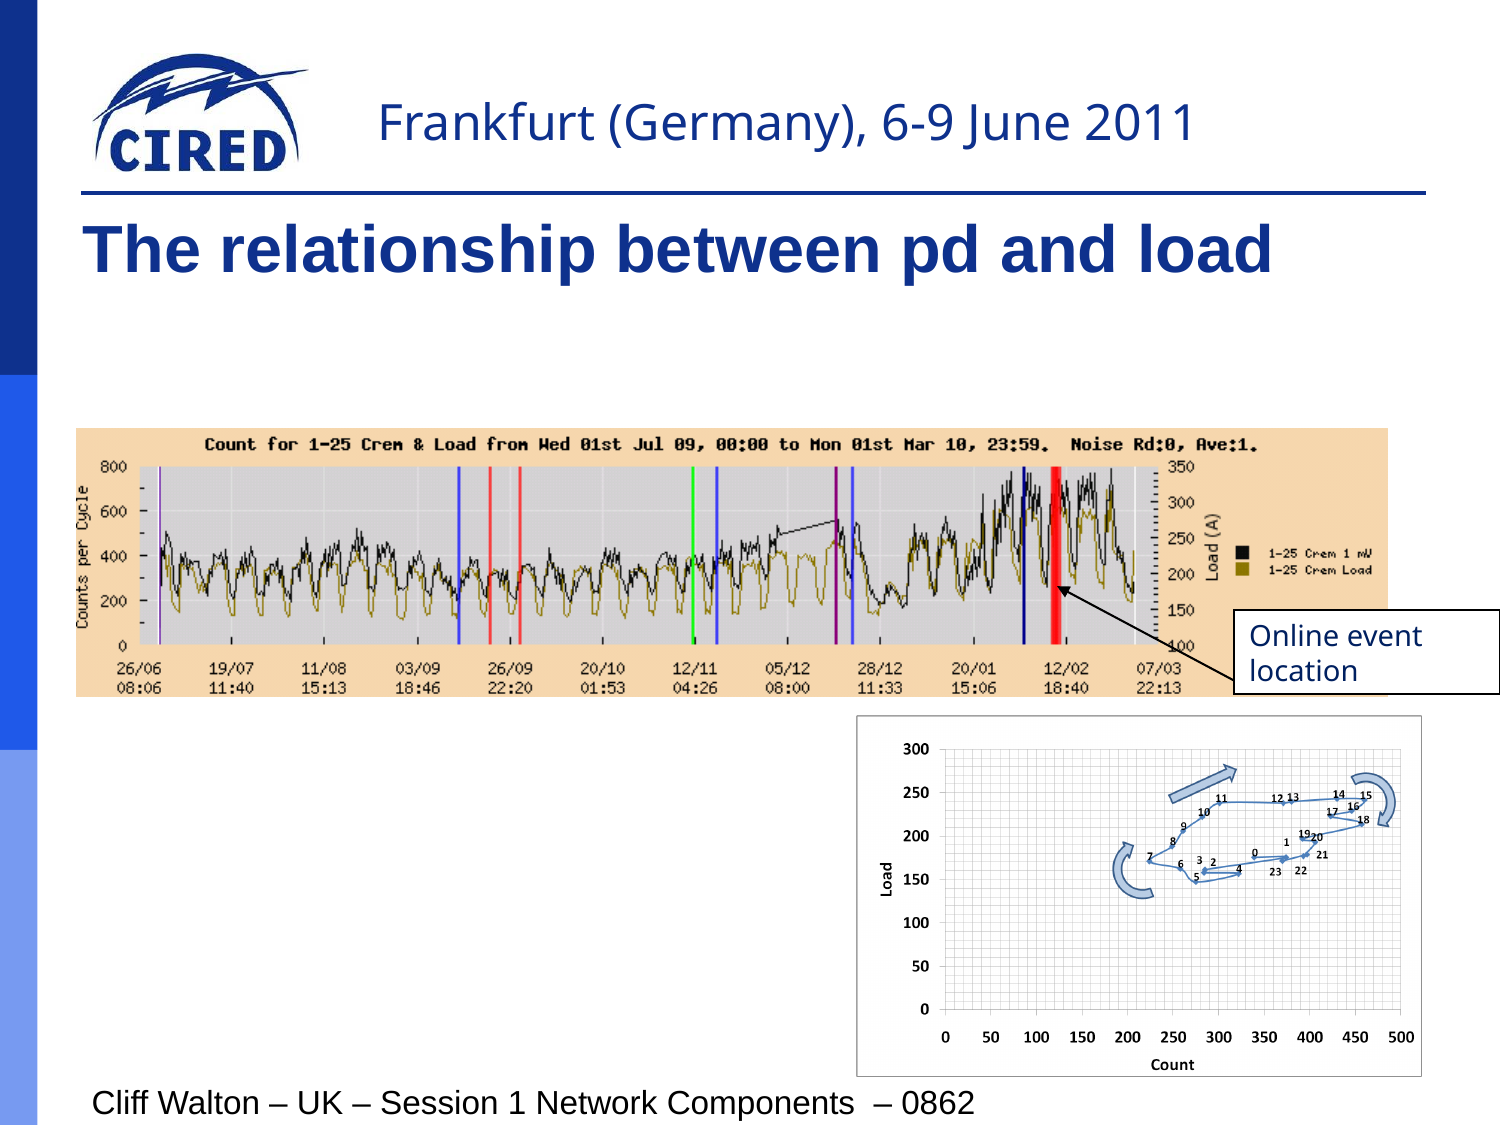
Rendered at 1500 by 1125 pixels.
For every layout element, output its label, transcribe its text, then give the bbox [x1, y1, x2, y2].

picture [92, 53, 309, 172]
picture [76, 428, 1389, 697]
title The relationship between pd and load [67, 196, 1418, 294]
text_box Cliff Walton – UK – Session 1 Network Components – 0862 [76, 1074, 1259, 1125]
text_box Online event location [1392, 609, 1500, 695]
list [855, 715, 1422, 1077]
